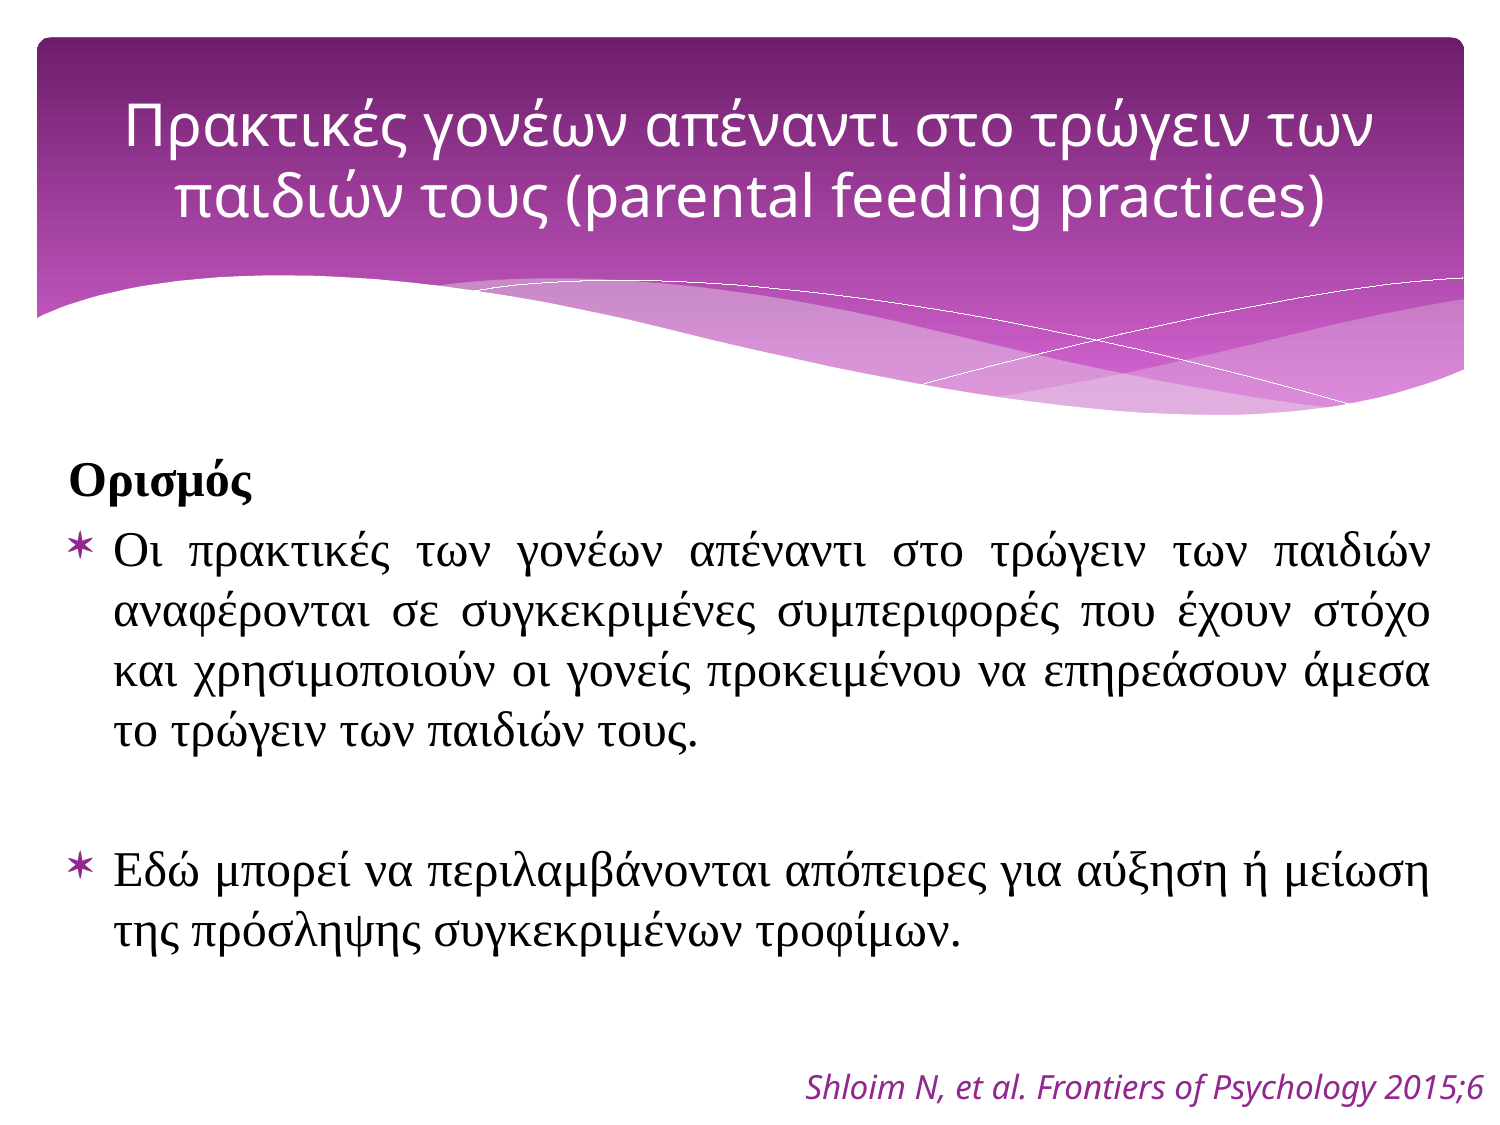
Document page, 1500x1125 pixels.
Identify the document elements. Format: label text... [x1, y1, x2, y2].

text_box Shloim N, et al. Frontiers of Psychology 2015;6 [566, 1058, 1500, 1114]
title Πρακτικές γονέων απέναντι στο τρώγειν των παιδιών τους (parental feeding practices) [75, 55, 1425, 261]
list Ορισμός Οι πρακτικές των γονέων απέναντι στο τρώγειν των παιδιών αναφέρονται σε συγκεκριμένες συμπεριφορές που έχουν στόχο και χρησιμοποιούν οι γονείς προκειμένου να επηρεάσουν άμεσα το τρώγειν των παιδιών τους. Εδώ μπορεί να περιλαμβάνονται απόπειρες για αύξηση ή μείωση της πρόσληψης συγκεκριμένων τροφίμων. [53, 438, 1447, 1059]
